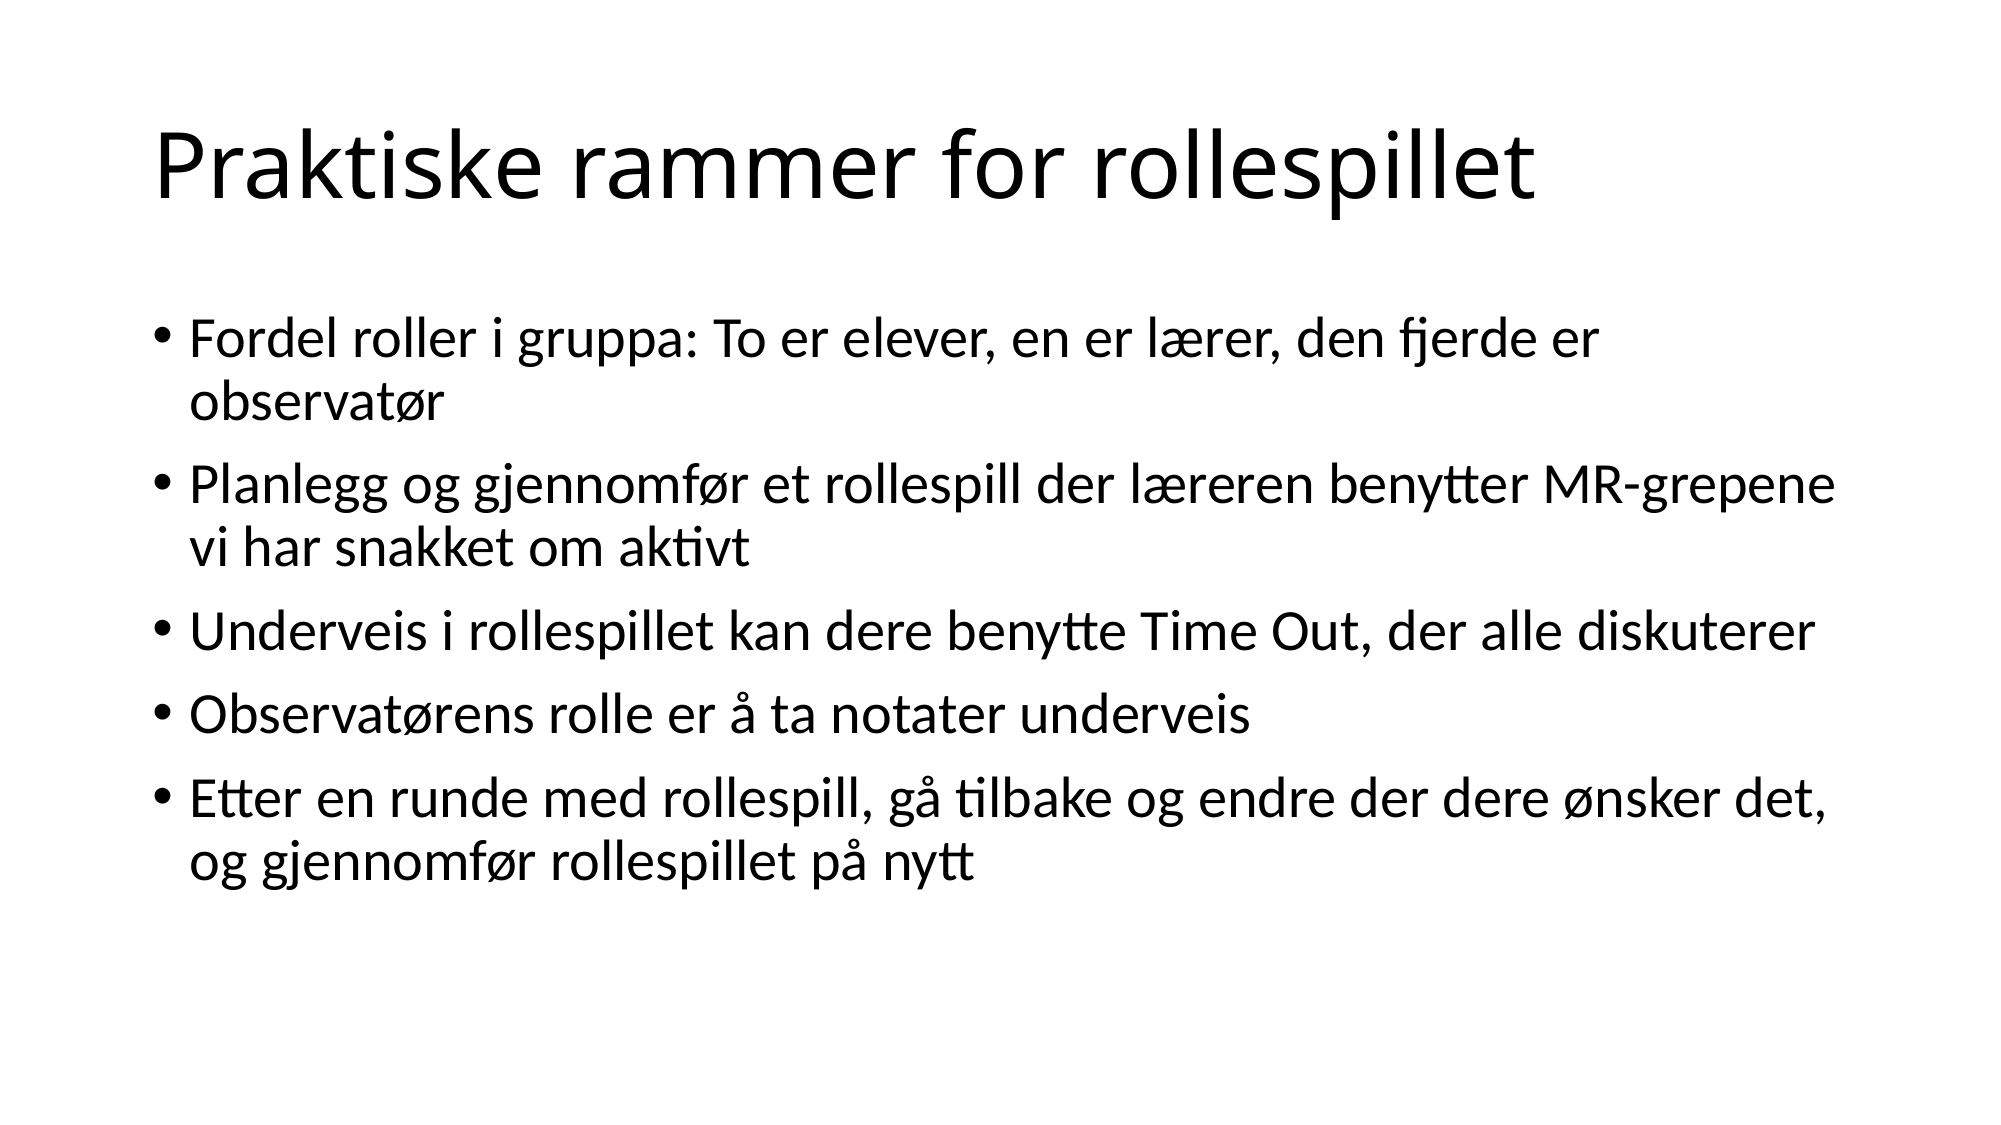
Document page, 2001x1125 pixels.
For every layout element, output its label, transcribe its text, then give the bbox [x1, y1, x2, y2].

title Praktiske rammer for rollespillet [137, 59, 1863, 278]
list Fordel roller i gruppa: To er elever, en er lærer, den fjerde er observatør Planlegg og gjennomfør et rollespill der læreren benytter MR-grepene vi har snakket om aktivt Underveis i rollespillet kan dere benytte Time Out, der alle diskuterer Observatørens rolle er å ta notater underveis Etter en runde med rollespill, gå tilbake og endre der dere ønsker det, og gjennomfør rollespillet på nytt [137, 299, 1863, 1014]
